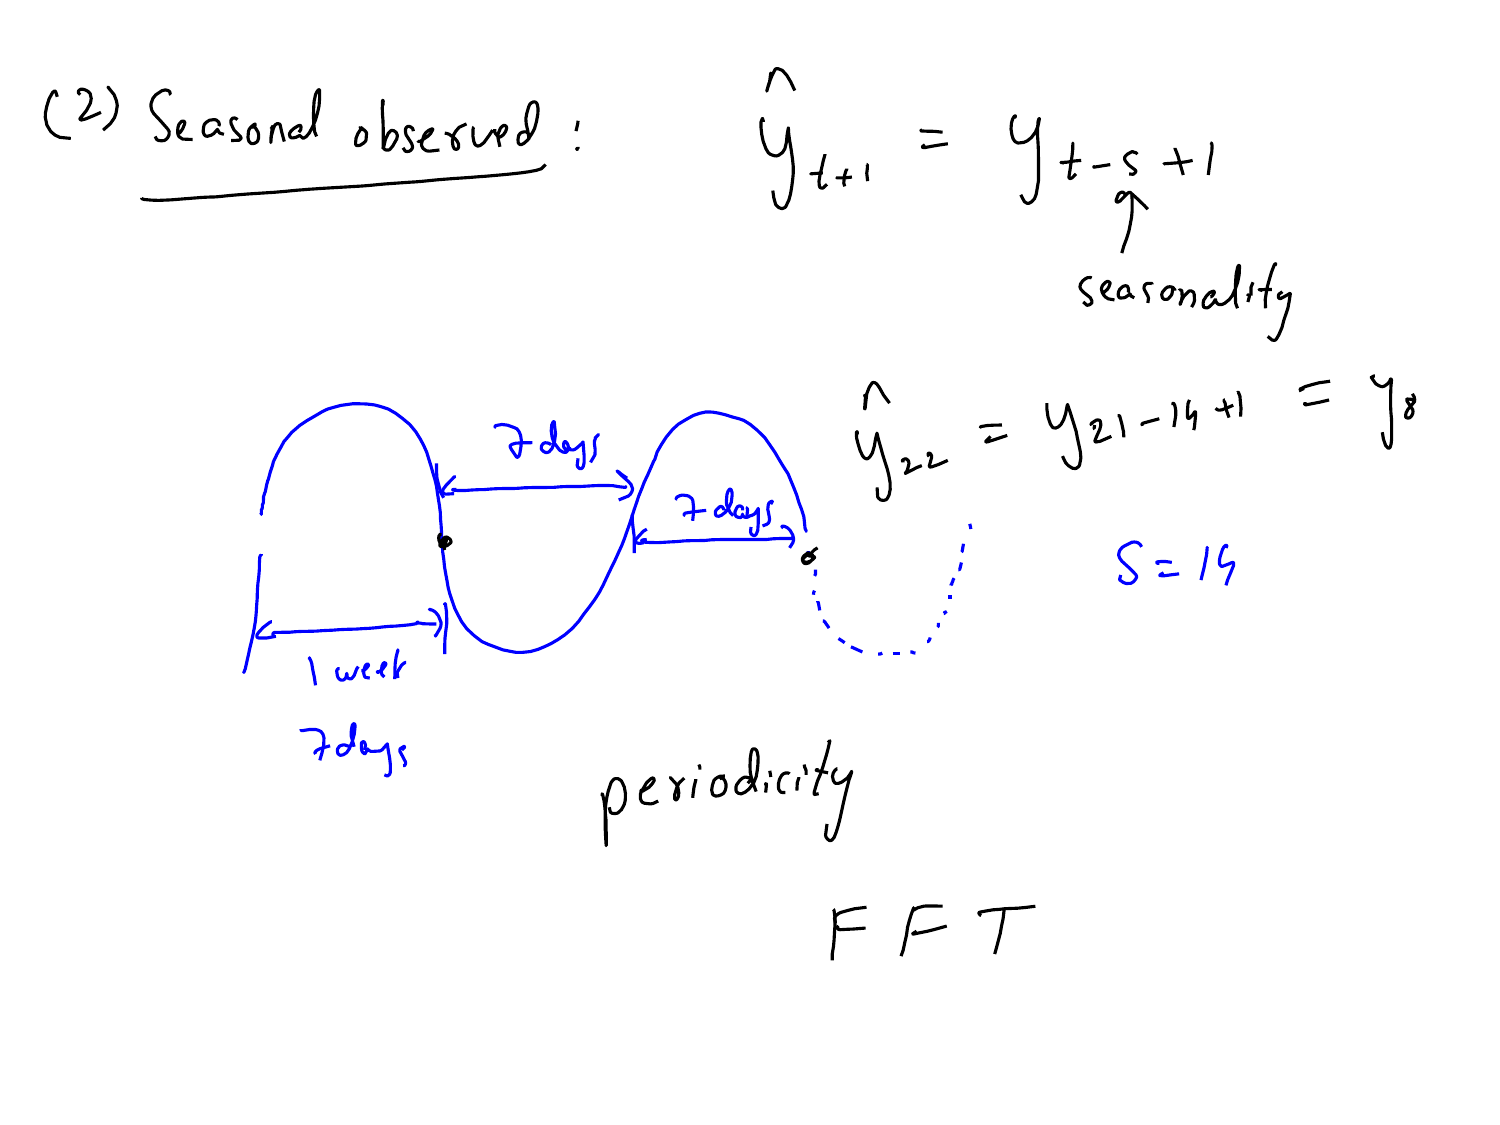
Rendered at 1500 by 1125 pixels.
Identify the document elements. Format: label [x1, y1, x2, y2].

text_box [601, 740, 853, 846]
text_box [436, 421, 794, 554]
text_box [260, 403, 972, 655]
text_box [1163, 142, 1213, 176]
text_box [1118, 541, 1234, 586]
text_box [1299, 375, 1415, 449]
text_box [920, 129, 949, 148]
text_box [300, 723, 406, 777]
text_box [1010, 115, 1291, 341]
text_box [831, 905, 1036, 961]
text_box [243, 553, 447, 686]
text_box [856, 382, 1008, 501]
text_box [760, 68, 868, 209]
text_box [1090, 391, 1242, 443]
text_box [1046, 403, 1082, 470]
text_box [45, 86, 579, 201]
